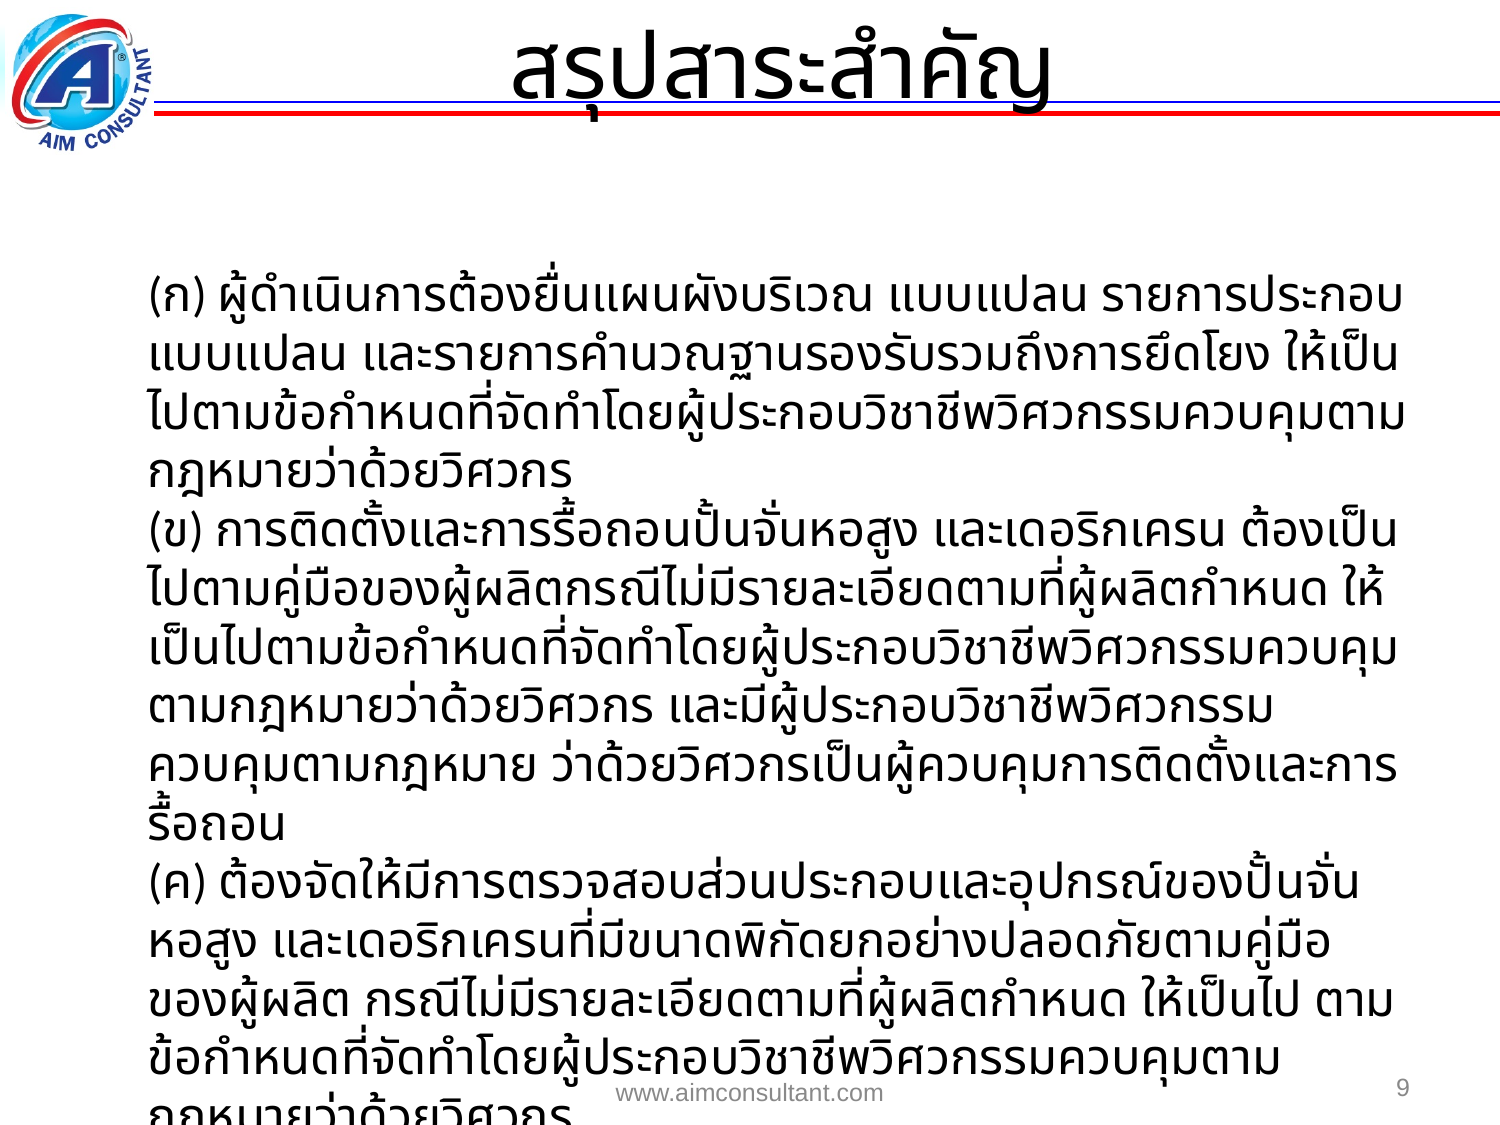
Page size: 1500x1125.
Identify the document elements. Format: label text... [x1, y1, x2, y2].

text_box สรุปสาระสำคัญ [108, 0, 1459, 129]
text_box (ก) ผู้ดำเนินการต้องยื่นแผนผังบริเวณ แบบแปลน รายการประกอบแบบแปลน และรายการคำนวณฐานรองรับรวมถึงการยึดโยง ให้เป็นไปตามข้อกำหนดที่จัดทำโดยผู้ประกอบวิชาชีพวิศวกรรมควบคุมตามกฎหมายว่าด้วยวิศวกร (ข) การติดตั้งและการรื้อถอนปั้นจั่นหอสูง และเดอริกเครน ต้องเป็นไปตามคู่มือของผู้ผลิตกรณีไม่มีรายละเอียดตามที่ผู้ผลิตกำหนด ให้เป็นไปตามข้อกำหนดที่จัดทำโดยผู้ประกอบวิชาชีพวิศวกรรมควบคุมตามกฎหมายว่าด้วยวิศวกร และมีผู้ประกอบวิชาชีพวิศวกรรมควบคุมตามกฎหมาย ว่าด้วยวิศวกรเป็นผู้ควบคุมการติดตั้งและการรื้อถอน (ค) ต้องจัดให้มีการตรวจสอบส่วนประกอบและอุปกรณ์ของปั้นจั่นหอสูง และเดอริกเครนที่มีขนาดพิกัดยกอย่างปลอดภัยตามคู่มือของผู้ผลิต กรณีไม่มีรายละเอียดตามที่ผู้ผลิตกำหนด ให้เป็นไป ตามข้อกำหนดที่จัดทำโดยผู้ประกอบวิชาชีพวิศวกรรมควบคุมตามกฎหมายว่าด้วยวิศวกร [86, 255, 1425, 1125]
picture [5, 7, 154, 155]
